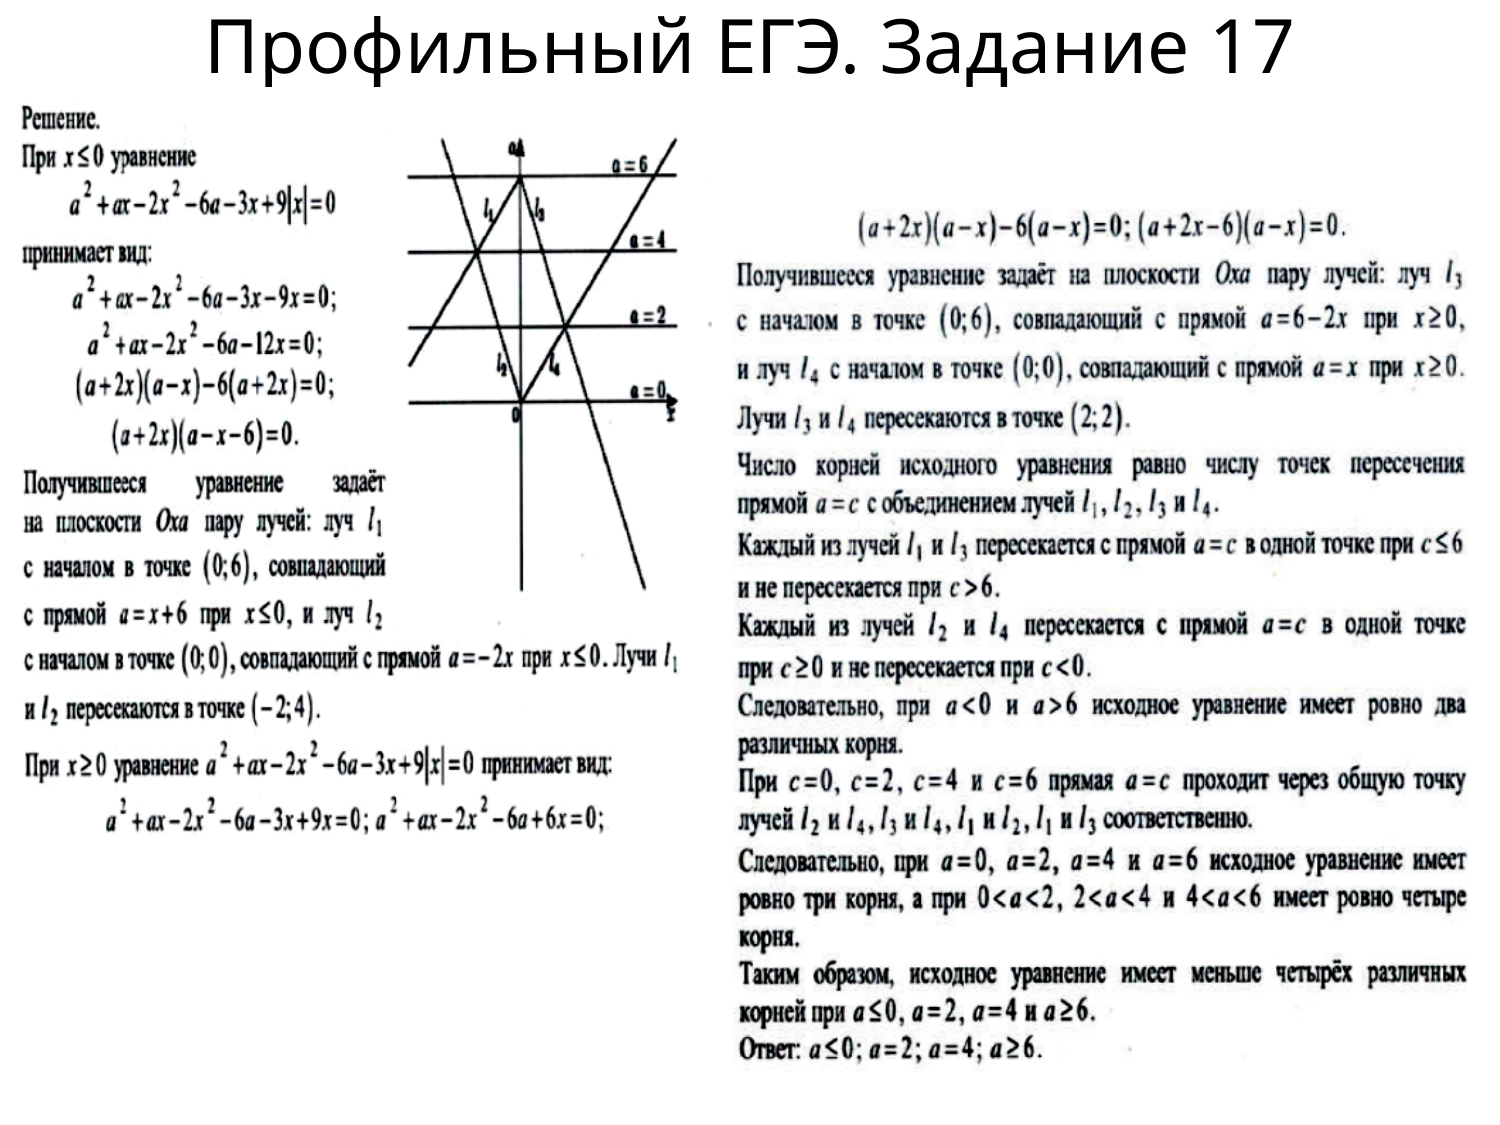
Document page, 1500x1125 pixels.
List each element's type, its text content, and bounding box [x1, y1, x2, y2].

title Профильный ЕГЭ. Задание 17 [0, 0, 1500, 88]
picture [0, 87, 1483, 1078]
